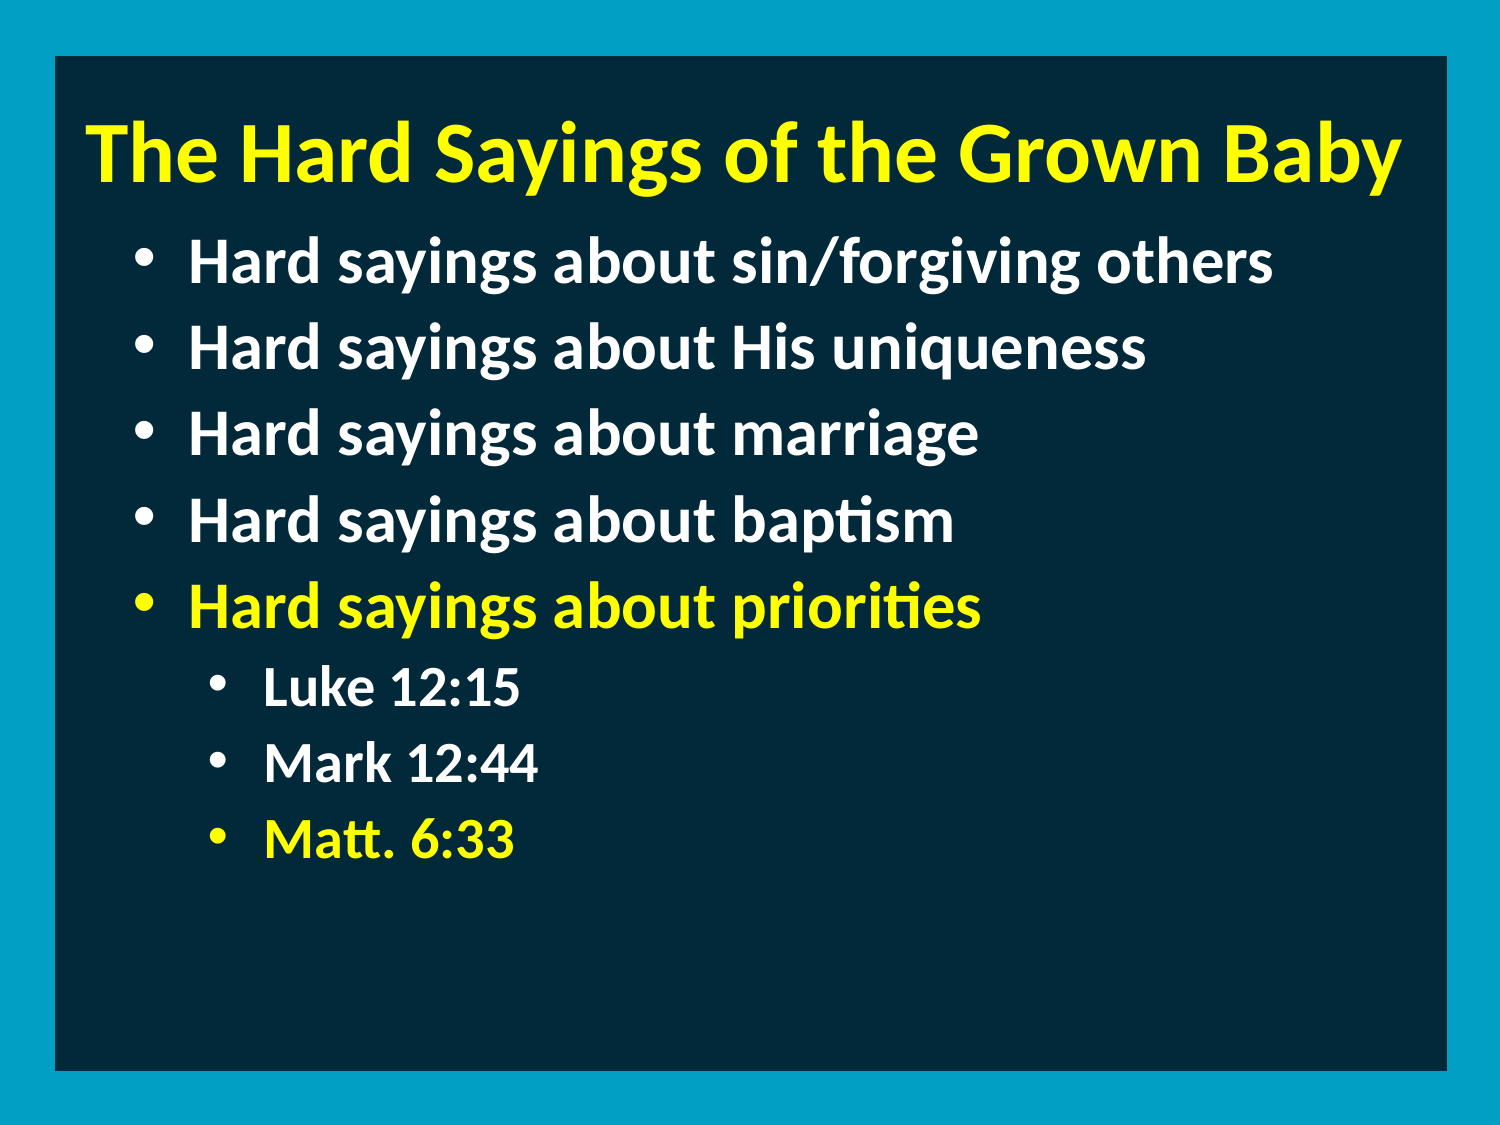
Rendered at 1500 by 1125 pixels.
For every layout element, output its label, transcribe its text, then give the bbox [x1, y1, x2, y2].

text_box The Hard Sayings of the Grown Baby Hard sayings about sin/forgiving others Hard sayings about His uniqueness Hard sayings about marriage Hard sayings about baptism Hard sayings about priorities Luke 12:15 Mark 12:44 Matt. 6:33 [61, 71, 1428, 878]
